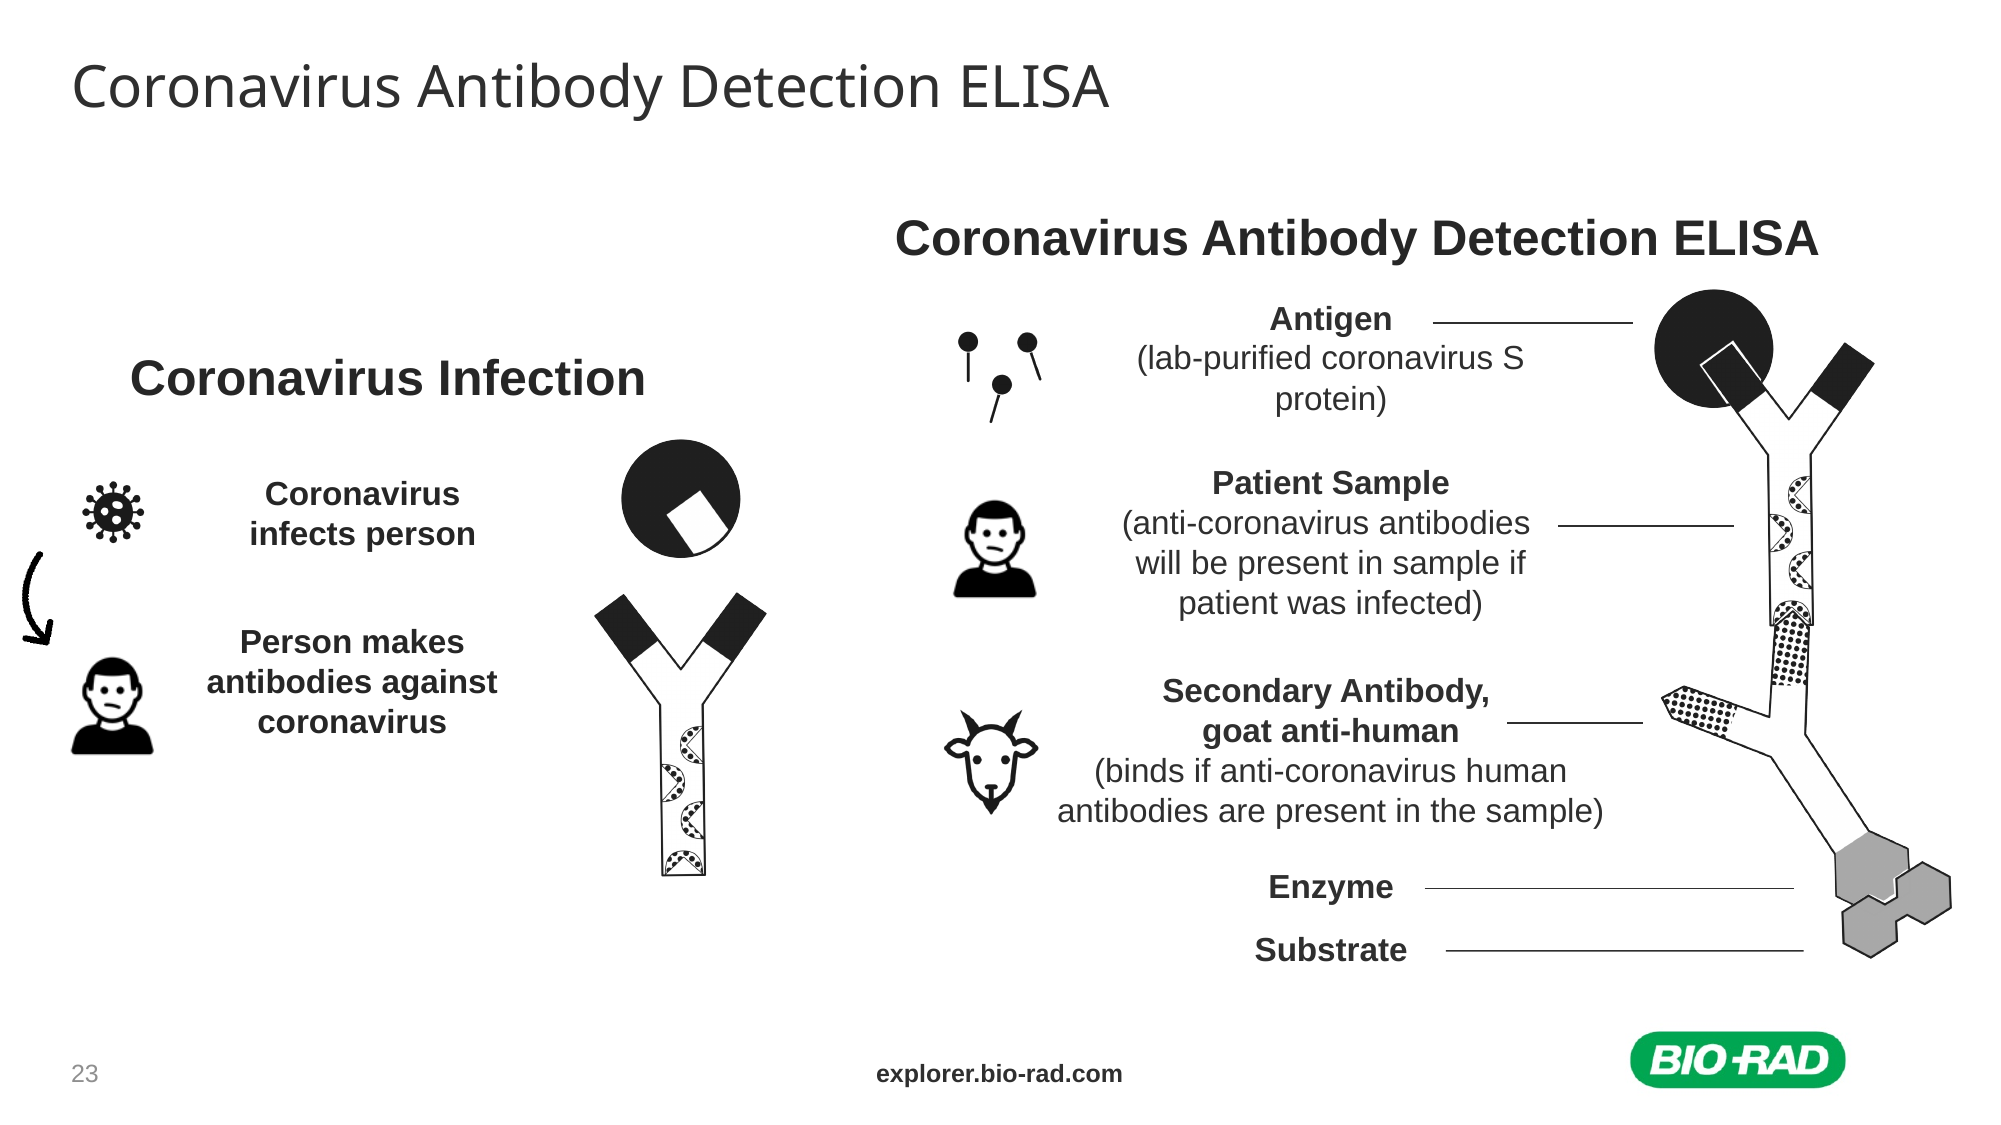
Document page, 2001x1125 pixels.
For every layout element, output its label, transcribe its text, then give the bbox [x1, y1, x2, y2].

text_box Secondary Antibody, goat anti-human (binds if anti-coronavirus human antibodies are present in the sample) [1039, 662, 1623, 856]
text_box Substrate [1216, 920, 1446, 982]
picture [1587, 995, 1889, 1125]
text_box Coronavirus infects person [196, 464, 530, 552]
slide_number 23 [56, 1042, 585, 1103]
title Coronavirus Antibody Detection ELISA [56, 18, 1946, 160]
text_box Coronavirus Infection [91, 337, 686, 444]
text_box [904, 270, 1116, 478]
text_box Antigen (lab-purified coronavirus S protein) [1116, 289, 1579, 377]
picture [904, 675, 1078, 849]
text_box Coronavirus Antibody Detection ELISA [852, 198, 1864, 305]
picture [1639, 285, 1975, 973]
picture [0, 465, 186, 780]
text_box Person makes antibodies against coronavirus [186, 612, 519, 780]
text_box Enzyme [1216, 857, 1446, 918]
picture [921, 475, 1069, 623]
picture [615, 435, 745, 564]
text_box Patient Sample (anti-coronavirus antibodies will be present in sample if patient was infected) [1072, 453, 1590, 541]
picture [530, 583, 826, 880]
footer explorer.bio-rad.com [662, 1042, 1338, 1103]
